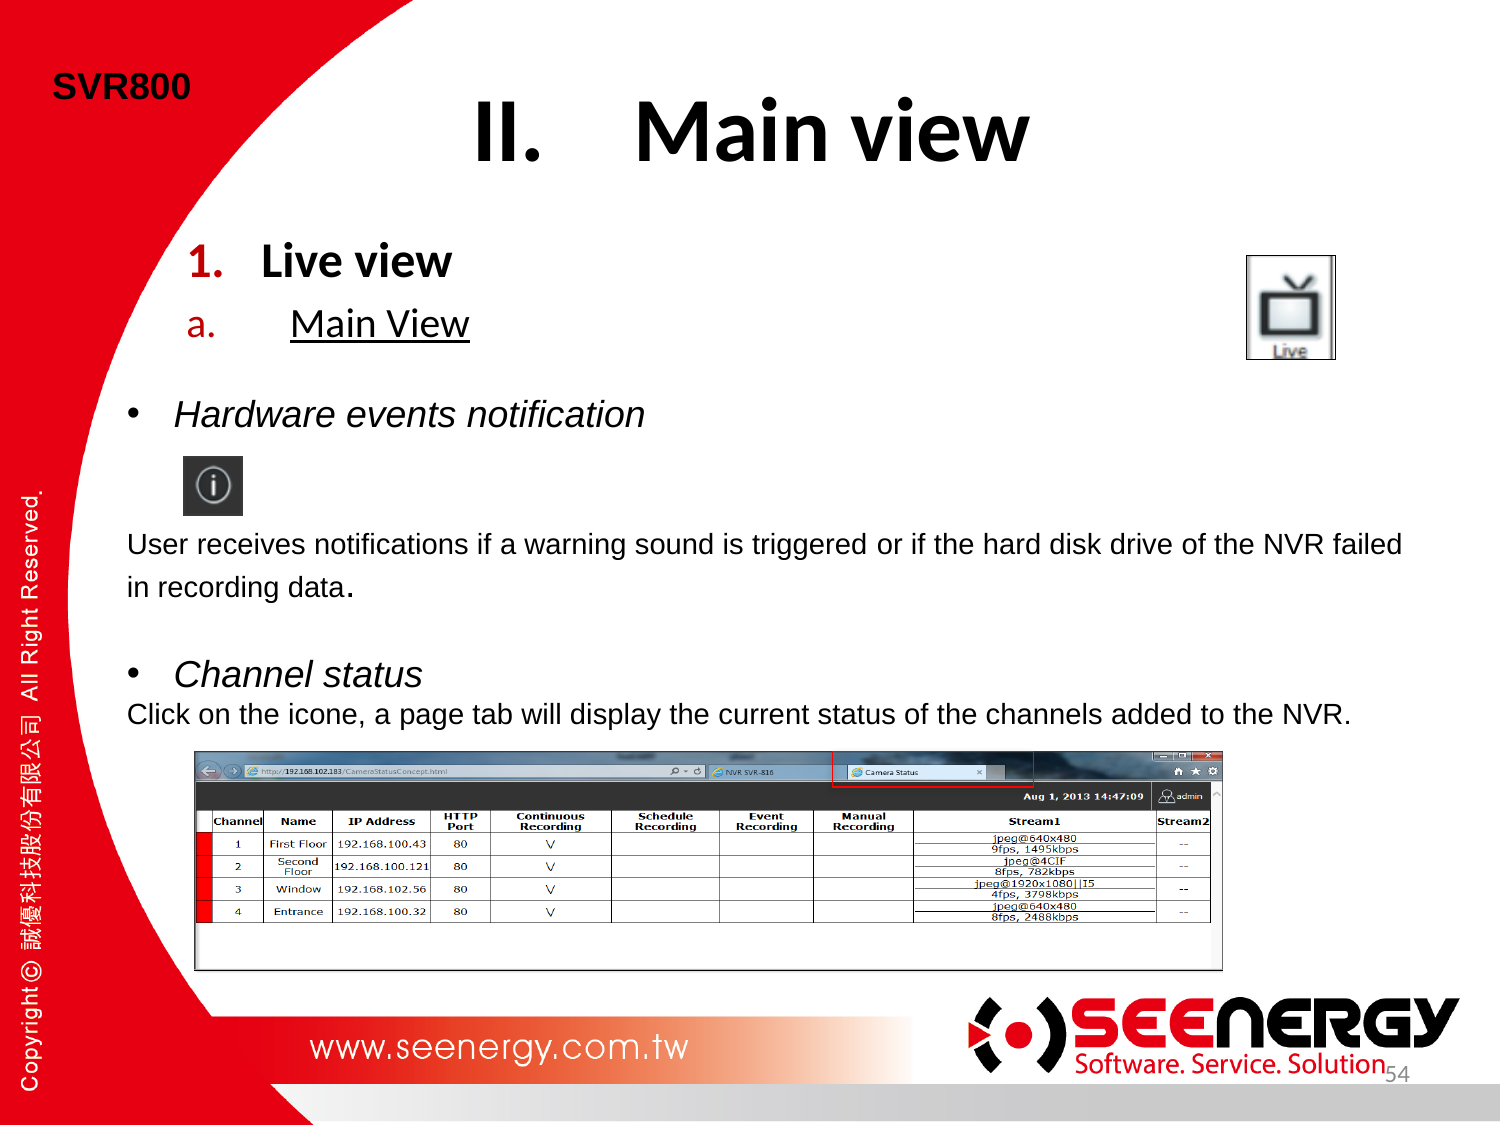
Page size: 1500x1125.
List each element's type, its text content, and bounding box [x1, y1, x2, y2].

text_box Hardware events notification User receives notifications if a warning sound is triggered or if the hard disk drive of the NVR failed in recording data. Channel status Click on the icone, a page tab will display the current status of the channels added to the NVR. [112, 338, 1435, 738]
text_box SVR800 [37, 54, 217, 115]
picture [0, 0, 1500, 1125]
slide_number 54 [1074, 1042, 1425, 1103]
list Live view Main View [170, 219, 503, 362]
text_box Main view [76, 30, 1427, 219]
